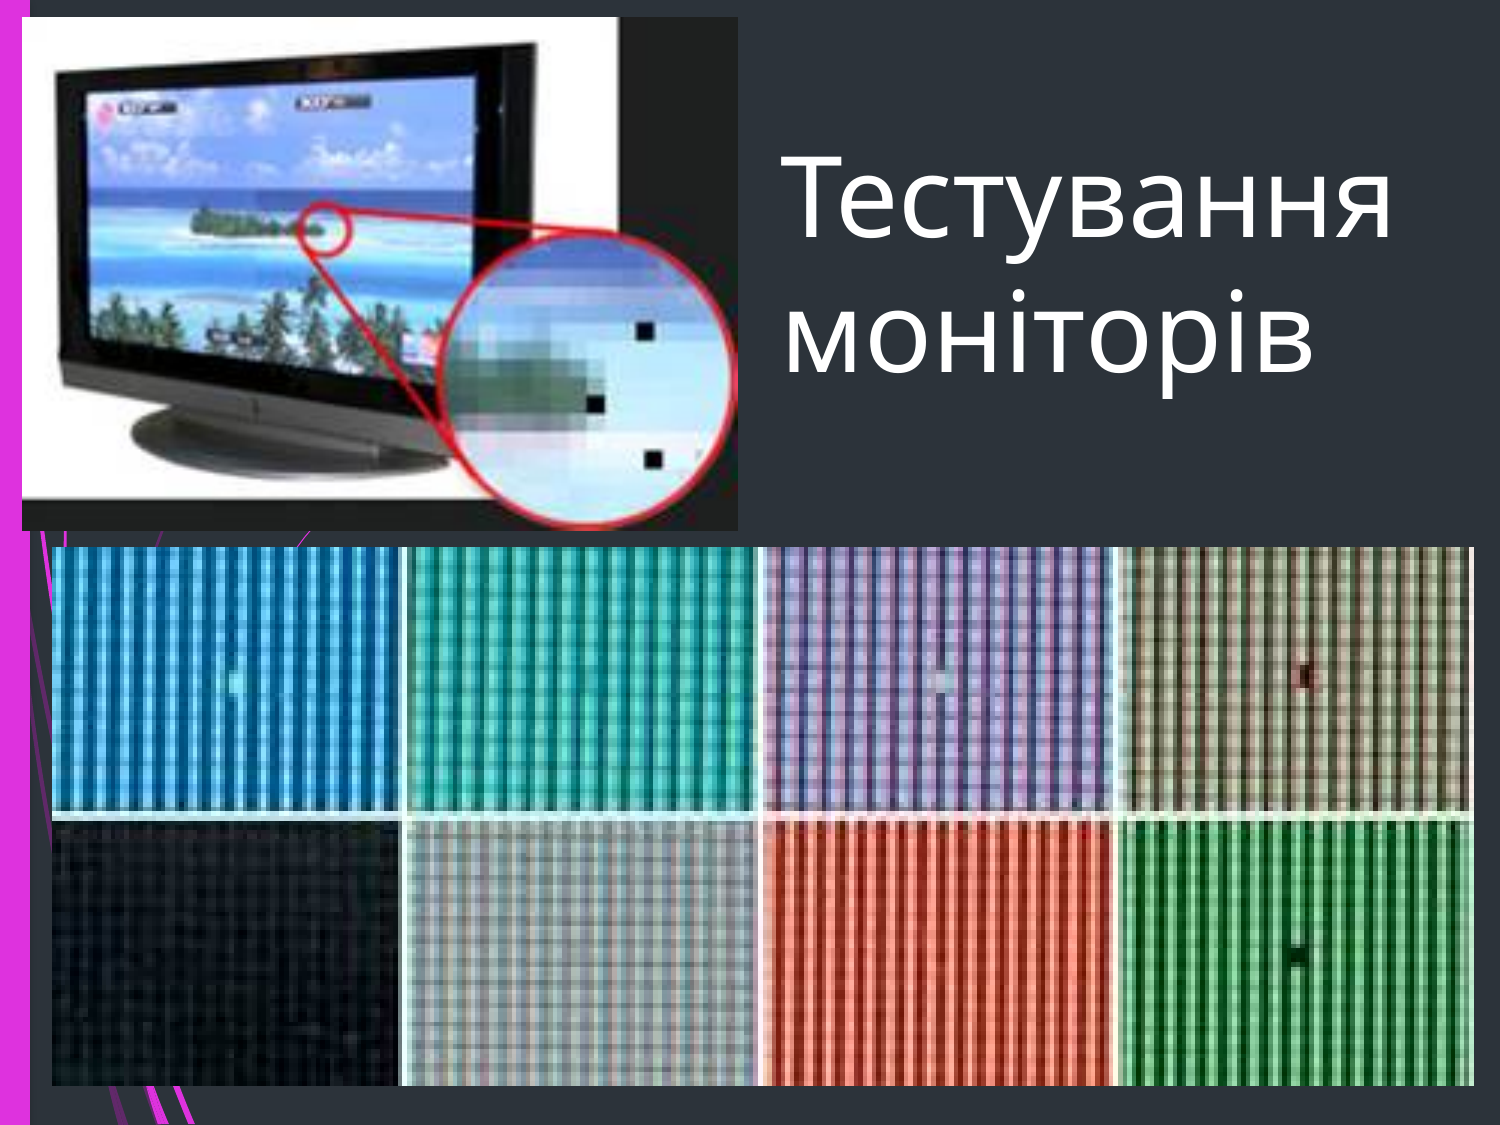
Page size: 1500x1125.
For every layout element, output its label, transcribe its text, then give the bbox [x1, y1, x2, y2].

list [51, 547, 1474, 1086]
title Тестування моніторів [765, 117, 1474, 472]
picture [22, 16, 738, 531]
